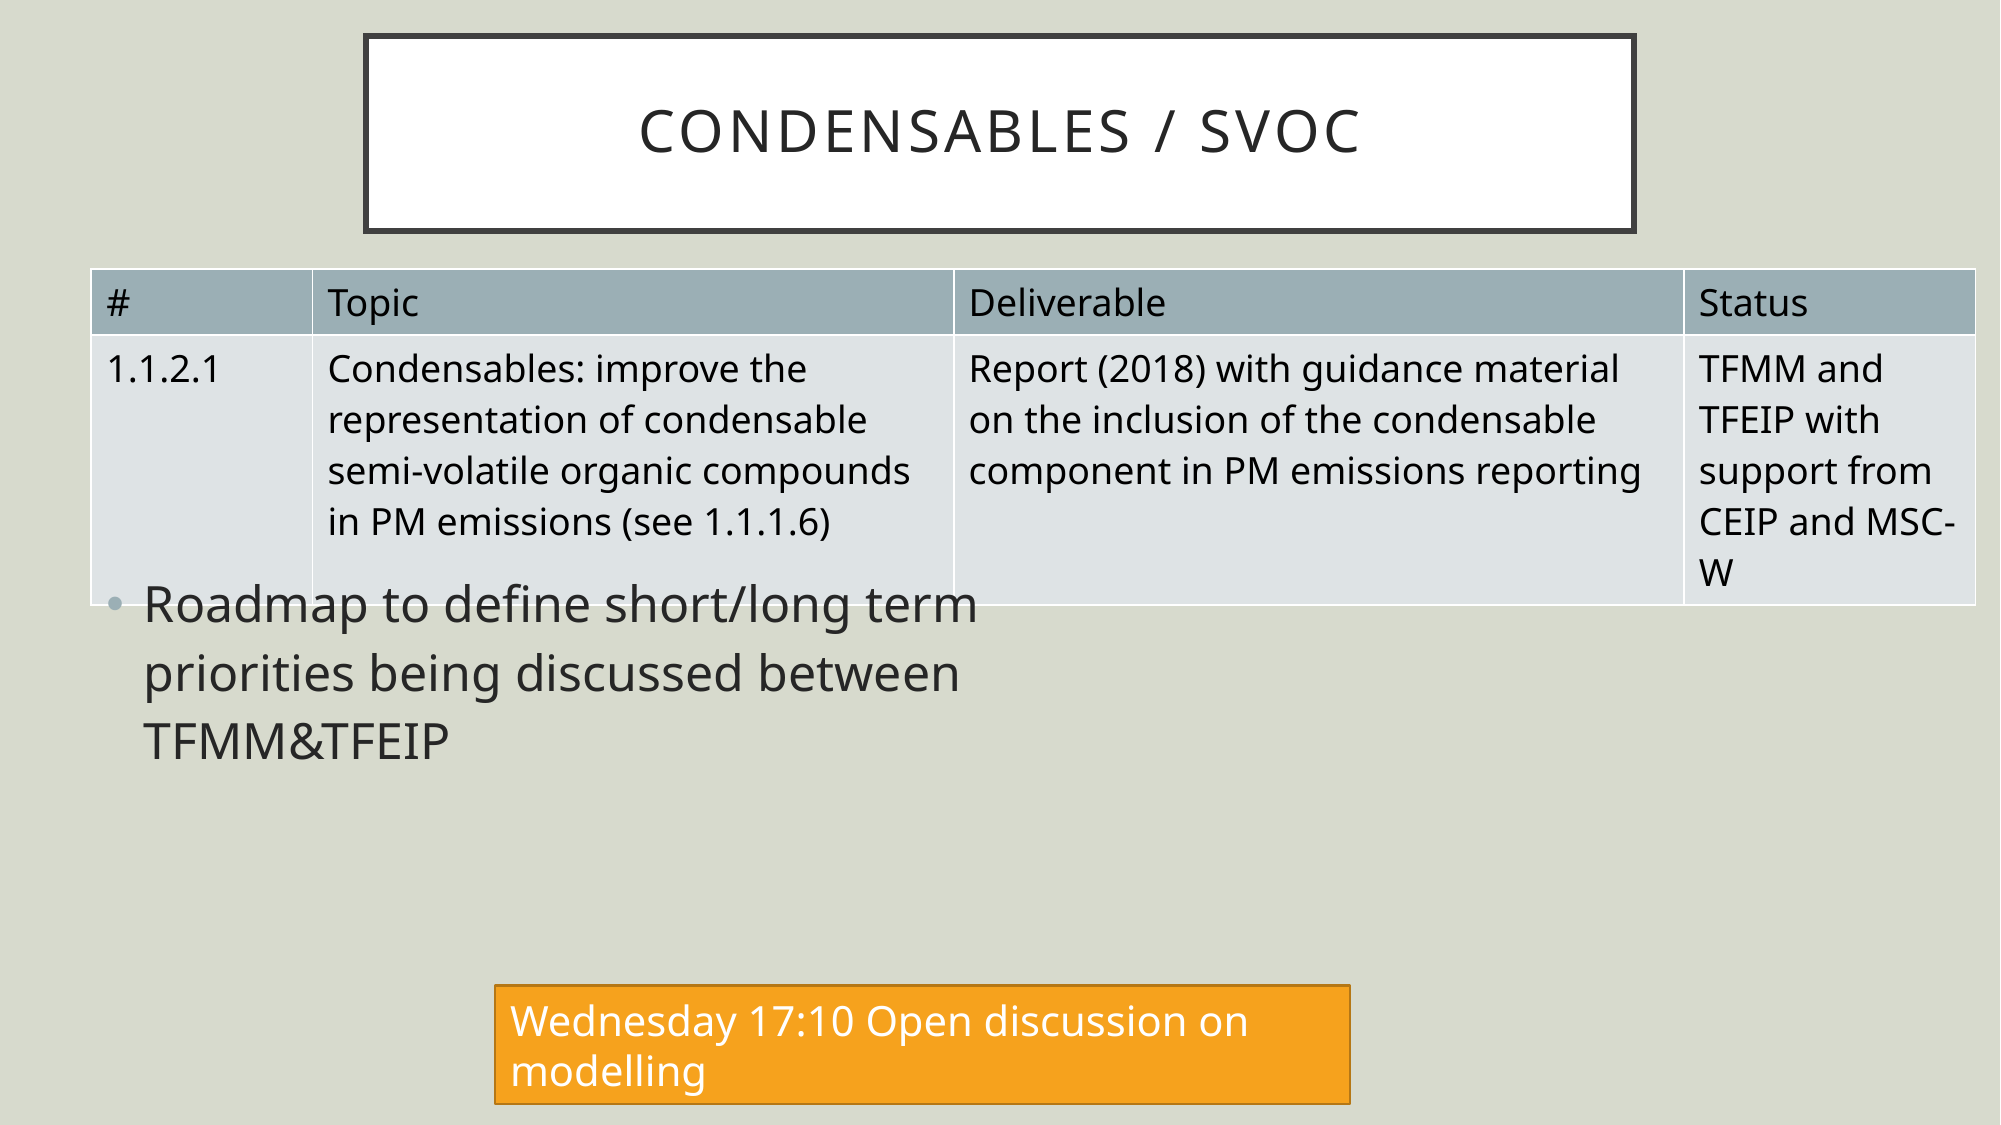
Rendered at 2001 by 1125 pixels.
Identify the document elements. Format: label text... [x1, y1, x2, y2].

table_cell Condensables: improve the representation of condensable semi-volatile organic compounds in PM emissions (see 1.1.1.6) [313, 336, 953, 561]
table_cell 1.1.2.1 [92, 336, 312, 561]
title Condensables / SVOC [363, 33, 1637, 234]
table_header Deliverable [955, 270, 1683, 334]
table_header # [92, 270, 312, 334]
text_box Wednesday 17:10 Open discussion on modelling [494, 984, 1351, 1105]
list Roadmap to define short/long term priorities being discussed between TFMM&TFEIP [91, 561, 1142, 980]
table_header Topic [313, 270, 953, 334]
table_cell Report (2018) with guidance material on the inclusion of the condensable component in PM emissions reporting [955, 336, 1683, 604]
table_cell TFMM and TFEIP with support from CEIP and MSC-W [1685, 336, 1975, 604]
table_header Status [1685, 270, 1975, 334]
